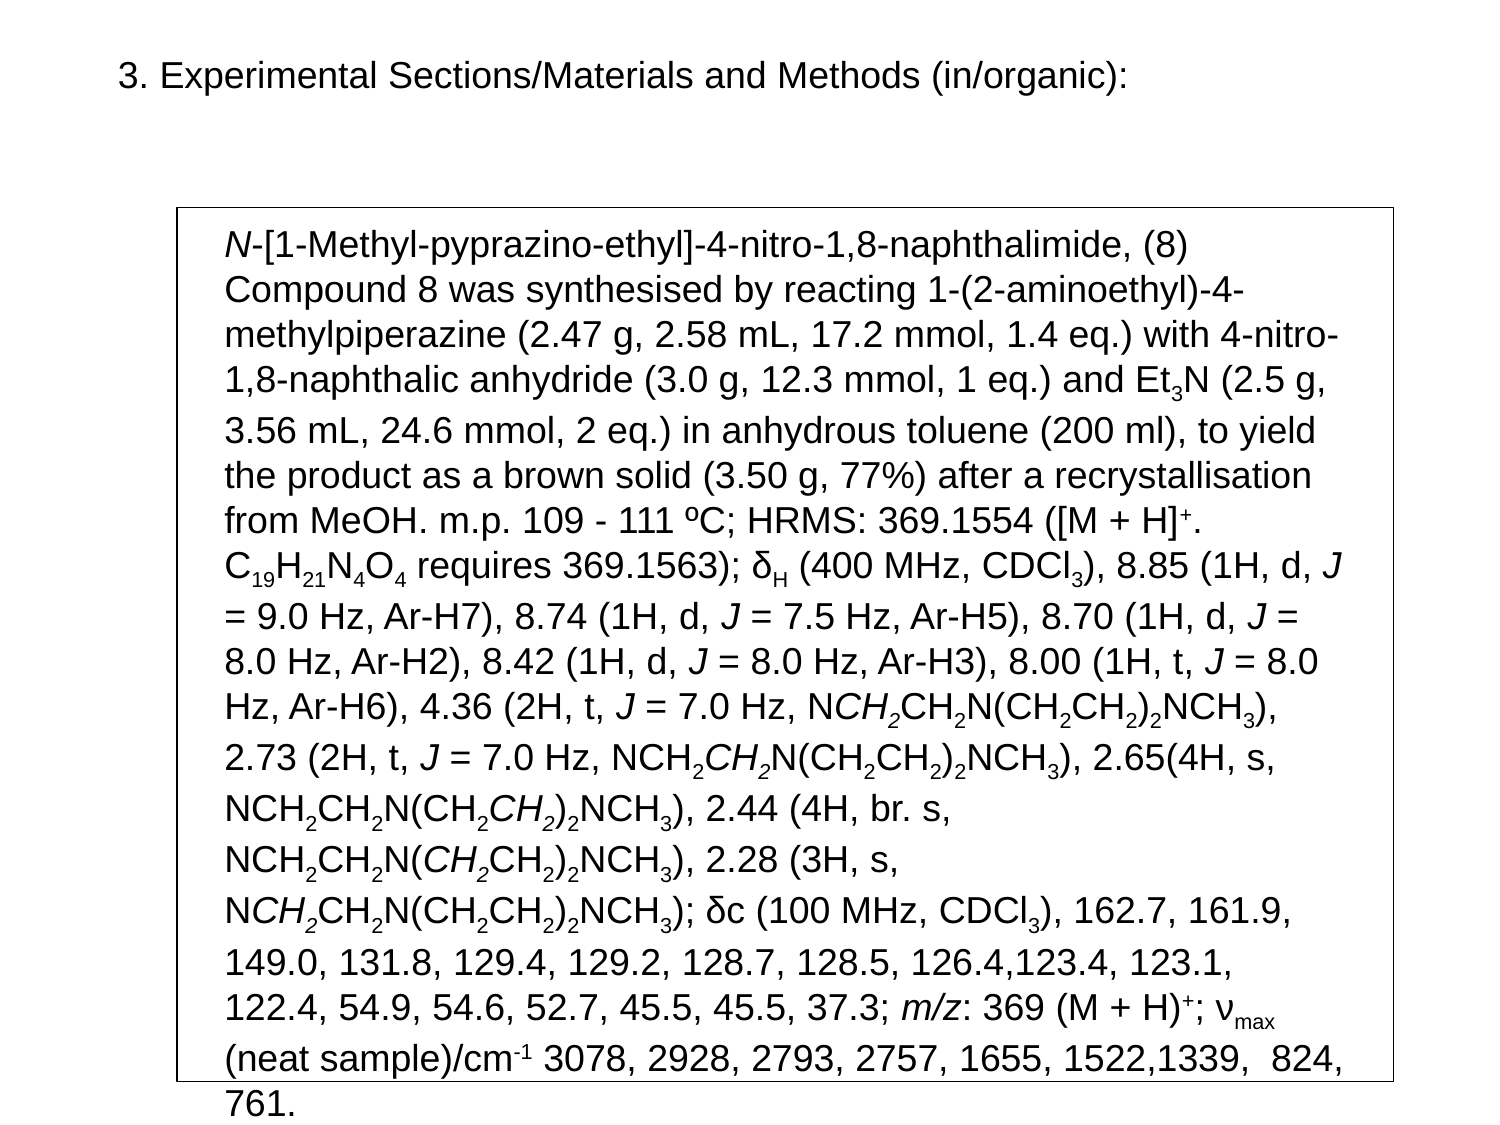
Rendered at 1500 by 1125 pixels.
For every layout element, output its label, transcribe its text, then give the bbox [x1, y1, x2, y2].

text_box N-[1-Methyl-pyprazino-ethyl]-4-nitro-1,8-naphthalimide, (8) Compound 8 was synthesised by reacting 1-(2-aminoethyl)-4-methylpiperazine (2.47 g, 2.58 mL, 17.2 mmol, 1.4 eq.) with 4-nitro-1,8-naphthalic anhydride (3.0 g, 12.3 mmol, 1 eq.) and Et3N (2.5 g, 3.56 mL, 24.6 mmol, 2 eq.) in anhydrous toluene (200 ml), to yield the product as a brown solid (3.50 g, 77%) after a recrystallisation from MeOH. m.p. 109 - 111 ºC; HRMS: 369.1554 ([M + H]+. C19H21N4O4 requires 369.1563); δH (400 MHz, CDCl3), 8.85 (1H, d, J = 9.0 Hz, Ar-H7), 8.74 (1H, d, J = 7.5 Hz, Ar-H5), 8.70 (1H, d, J = 8.0 Hz, Ar-H2), 8.42 (1H, d, J = 8.0 Hz, Ar-H3), 8.00 (1H, t, J = 8.0 Hz, Ar-H6), 4.36 (2H, t, J = 7.0 Hz, NCH2CH2N(CH2CH2)2NCH3), 2.73 (2H, t, J = 7.0 Hz, NCH2CH2N(CH2CH2)2NCH3), 2.65(4H, s, NCH2CH2N(CH2CH2)2NCH3), 2.44 (4H, br. s, NCH2CH2N(CH2CH2)2NCH3), 2.28 (3H, s, NCH2CH2N(CH2CH2)2NCH3); δc (100 MHz, CDCl3), 162.7, 161.9, 149.0, 131.8, 129.4, 129.2, 128.7, 128.5, 126.4,123.4, 123.1, 122.4, 54.9, 54.6, 52.7, 45.5, 45.5, 37.3; m/z: 369 (M + H)+; νmax (neat sample)/cm-1 3078, 2928, 2793, 2757, 1655, 1522,1339, 824, 761. [209, 212, 1362, 1125]
text_box [177, 207, 1394, 1082]
text_box 3. Experimental Sections/Materials and Methods (in/organic): [102, 43, 1144, 104]
